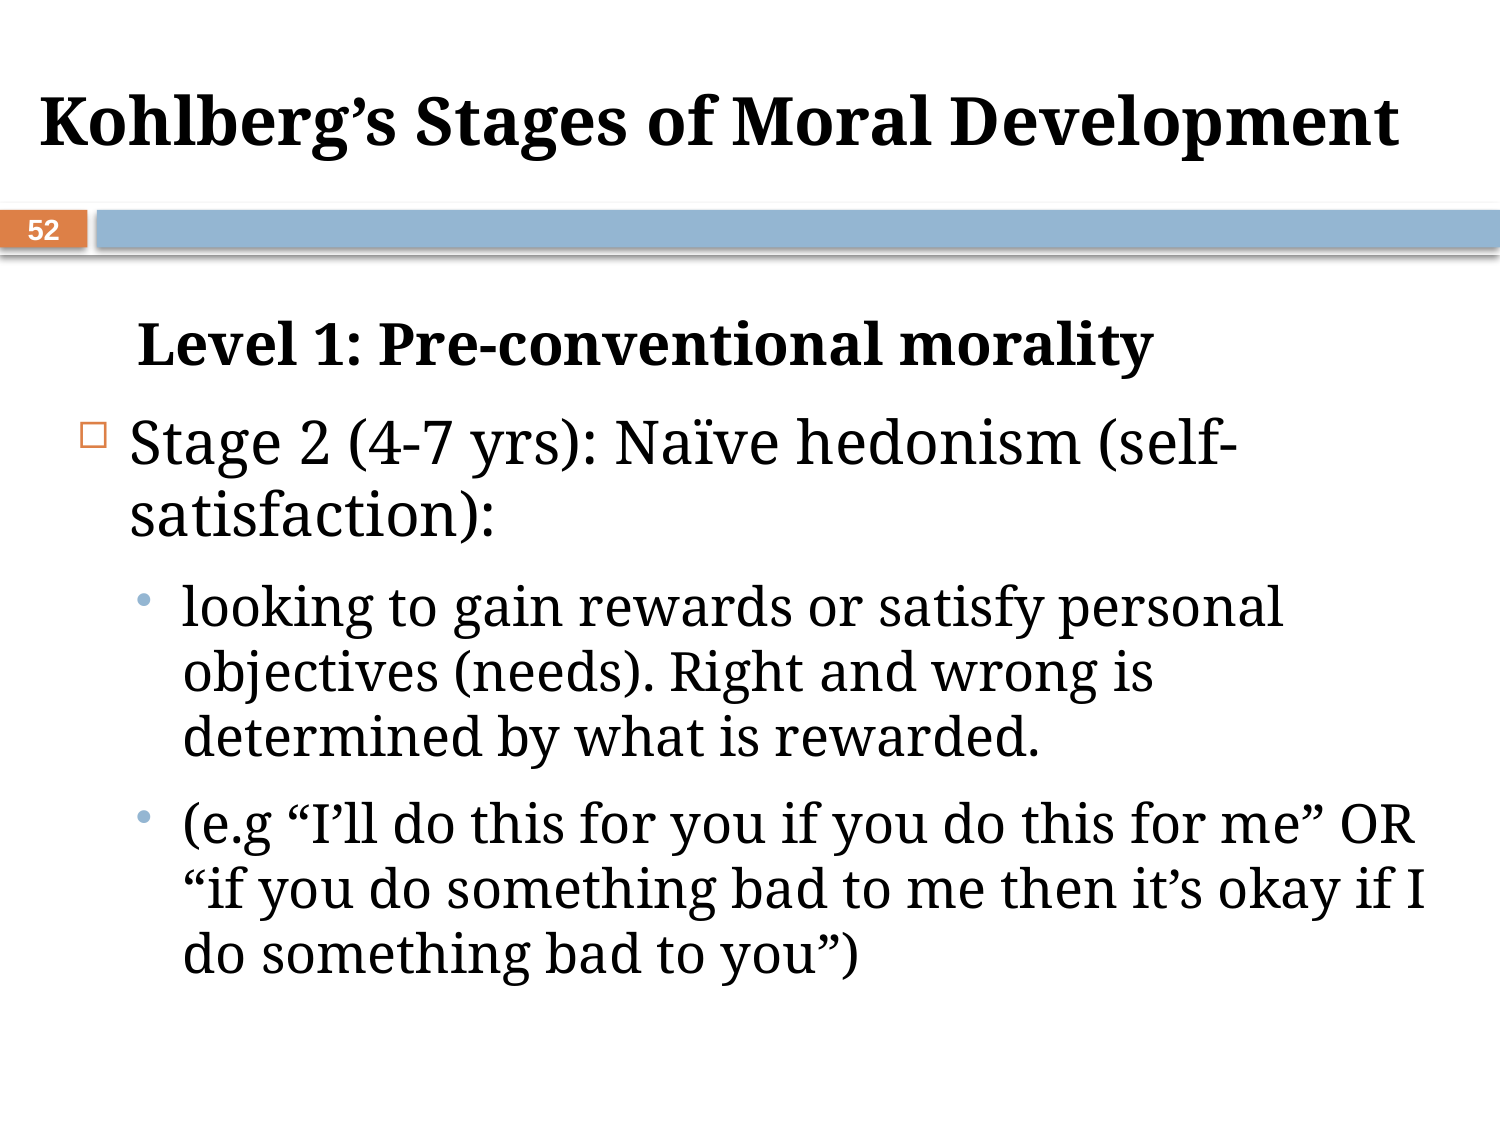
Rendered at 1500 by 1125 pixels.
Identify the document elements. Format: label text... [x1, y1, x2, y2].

title Kohlberg’s Stages of Moral Development [24, 37, 1476, 201]
slide_number 52 [0, 208, 88, 249]
list Level 1: Pre-conventional morality Stage 2 (4-7 yrs): Naïve hedonism (self-satisfaction): looking to gain rewards or satisfy personal objectives (needs). Right and wrong is determined by what is rewarded. (e.g “I’ll do this for you if you do this for me” OR “if you do something bad to me then it’s okay if I do something bad to you”) [62, 299, 1451, 1020]
